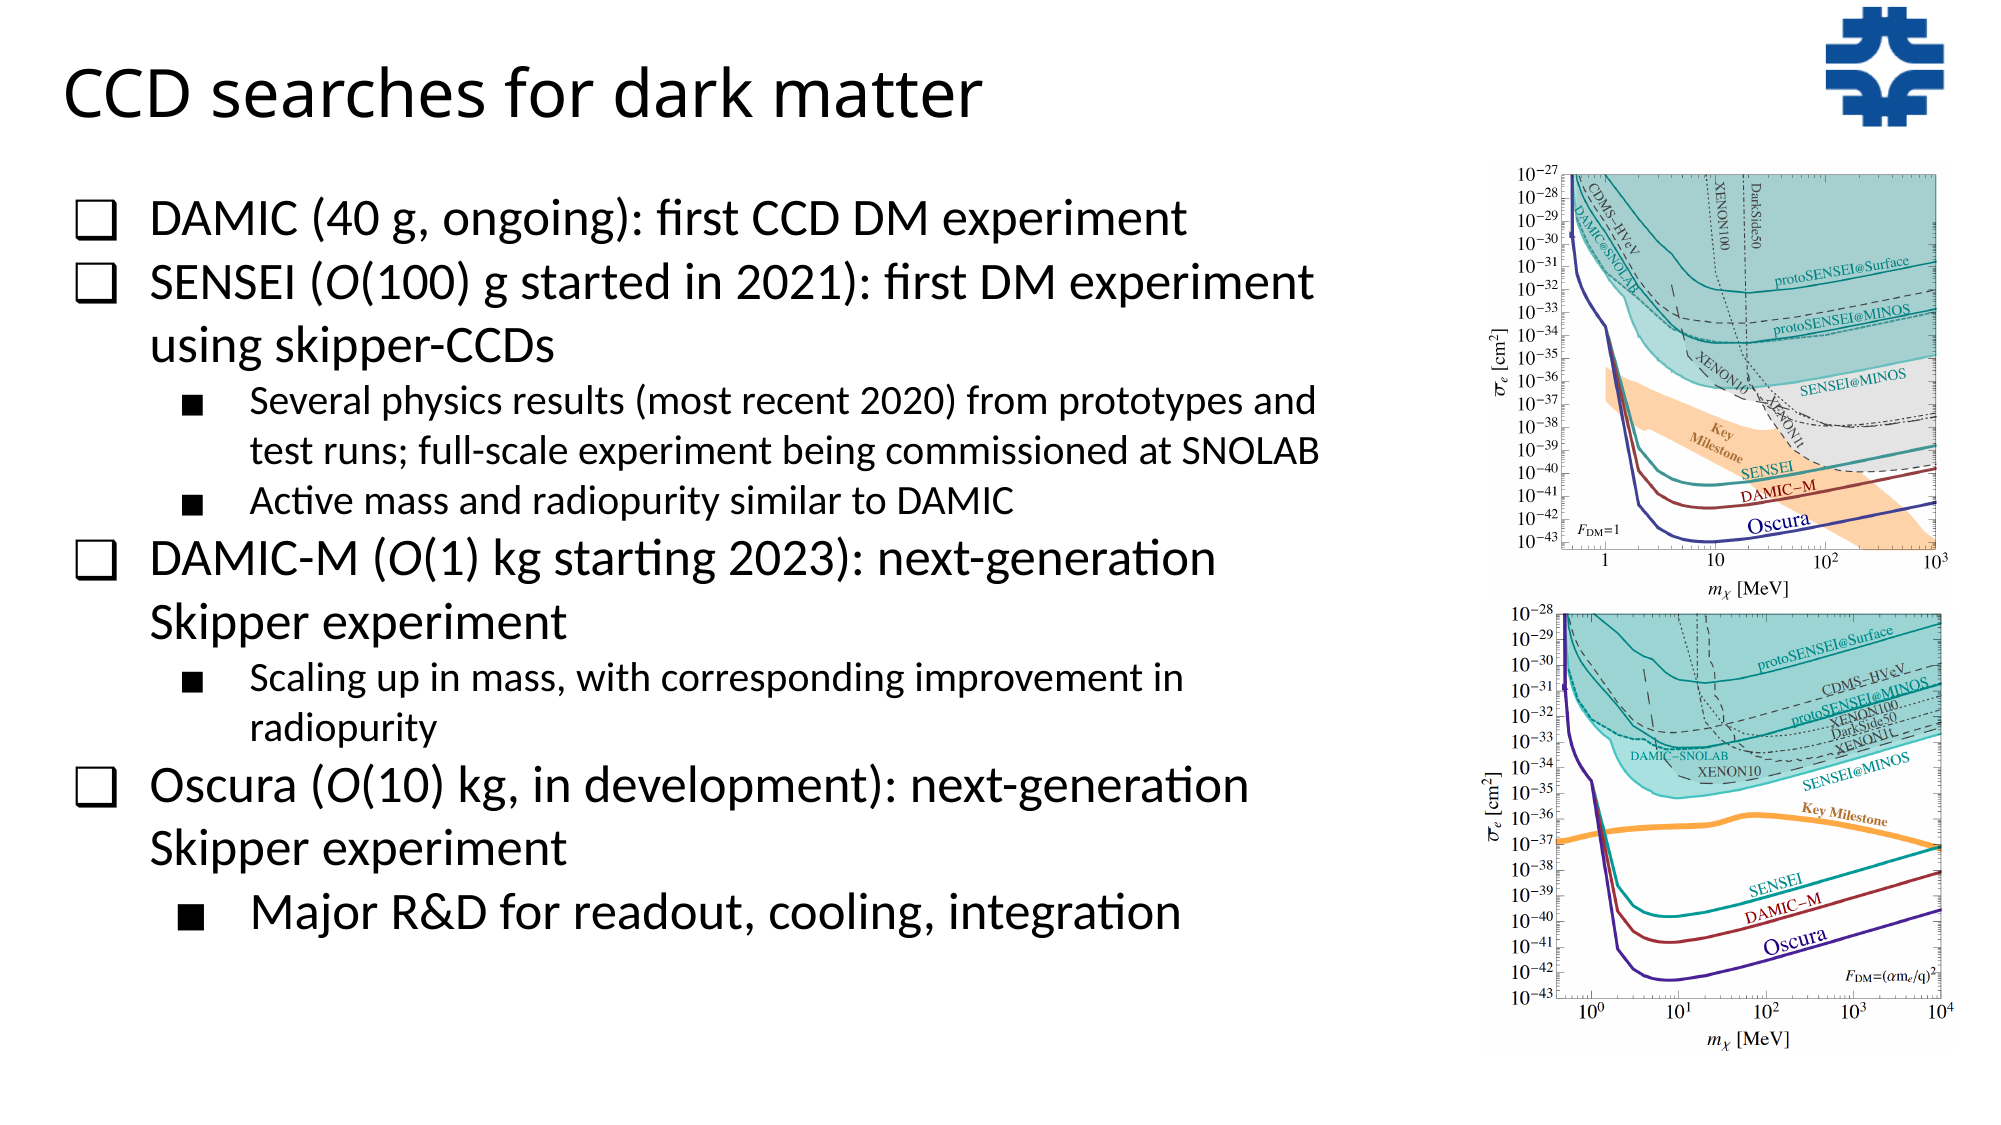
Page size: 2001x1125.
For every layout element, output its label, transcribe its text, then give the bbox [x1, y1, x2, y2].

picture [1488, 164, 1949, 601]
picture [1823, 4, 1950, 130]
title CCD searches for dark matter [62, 21, 1661, 132]
list DAMIC (40 g, ongoing): first CCD DM experiment SENSEI (O(100) g started in 2021): first DM experiment using skipper-CCDs Several physics results (most recent 2020) from prototypes and test runs; full-scale experiment being commissioned at SNOLAB Active mass and radiopurity similar to DAMIC DAMIC-M (O(1) kg starting 2023): next-generation Skipper experiment Scaling up in mass, with corresponding improvement in radiopurity Oscura (O(10) kg, in development): next-generation Skipper experiment Major R&D for readout, cooling, integration [49, 183, 1334, 1030]
picture [1481, 603, 1954, 1051]
